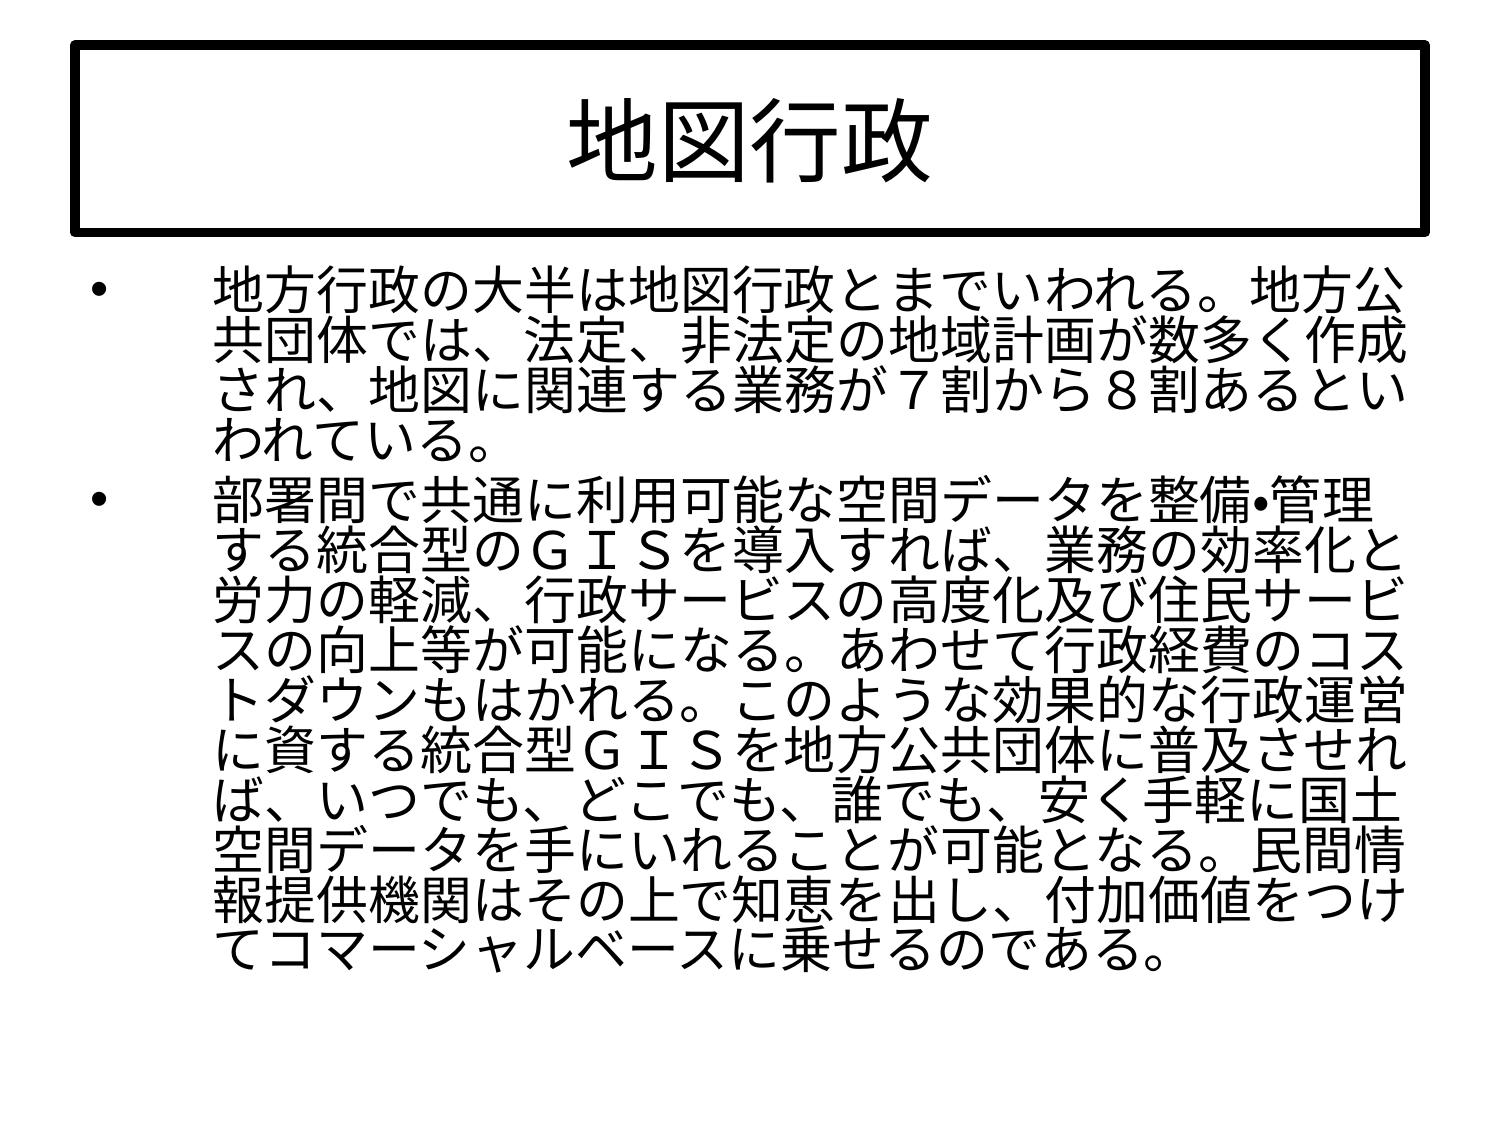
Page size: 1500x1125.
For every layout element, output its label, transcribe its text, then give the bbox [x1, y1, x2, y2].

title 地図行政 [75, 45, 1425, 233]
list 地方行政の大半は地図行政とまでいわれる。地方公共団体では、法定、非法定の地域計画が数多く作成され、地図に関連する業務が７割から８割あるといわれている。 部署間で共通に利用可能な空間データを整備・管理する統合型のＧＩＳを導入すれば、業務の効率化と労力の軽減、行政サービスの高度化及び住民サービスの向上等が可能になる。あわせて行政経費のコストダウンもはかれる。このような効果的な行政運営に資する統合型ＧＩＳを地方公共団体に普及させれば、いつでも、どこでも、誰でも、安く手軽に国土空間データを手にいれることが可能となる。民間情報提供機関はその上で知恵を出し、付加価値をつけてコマーシャルベースに乗せるのである。 [75, 262, 1425, 1005]
